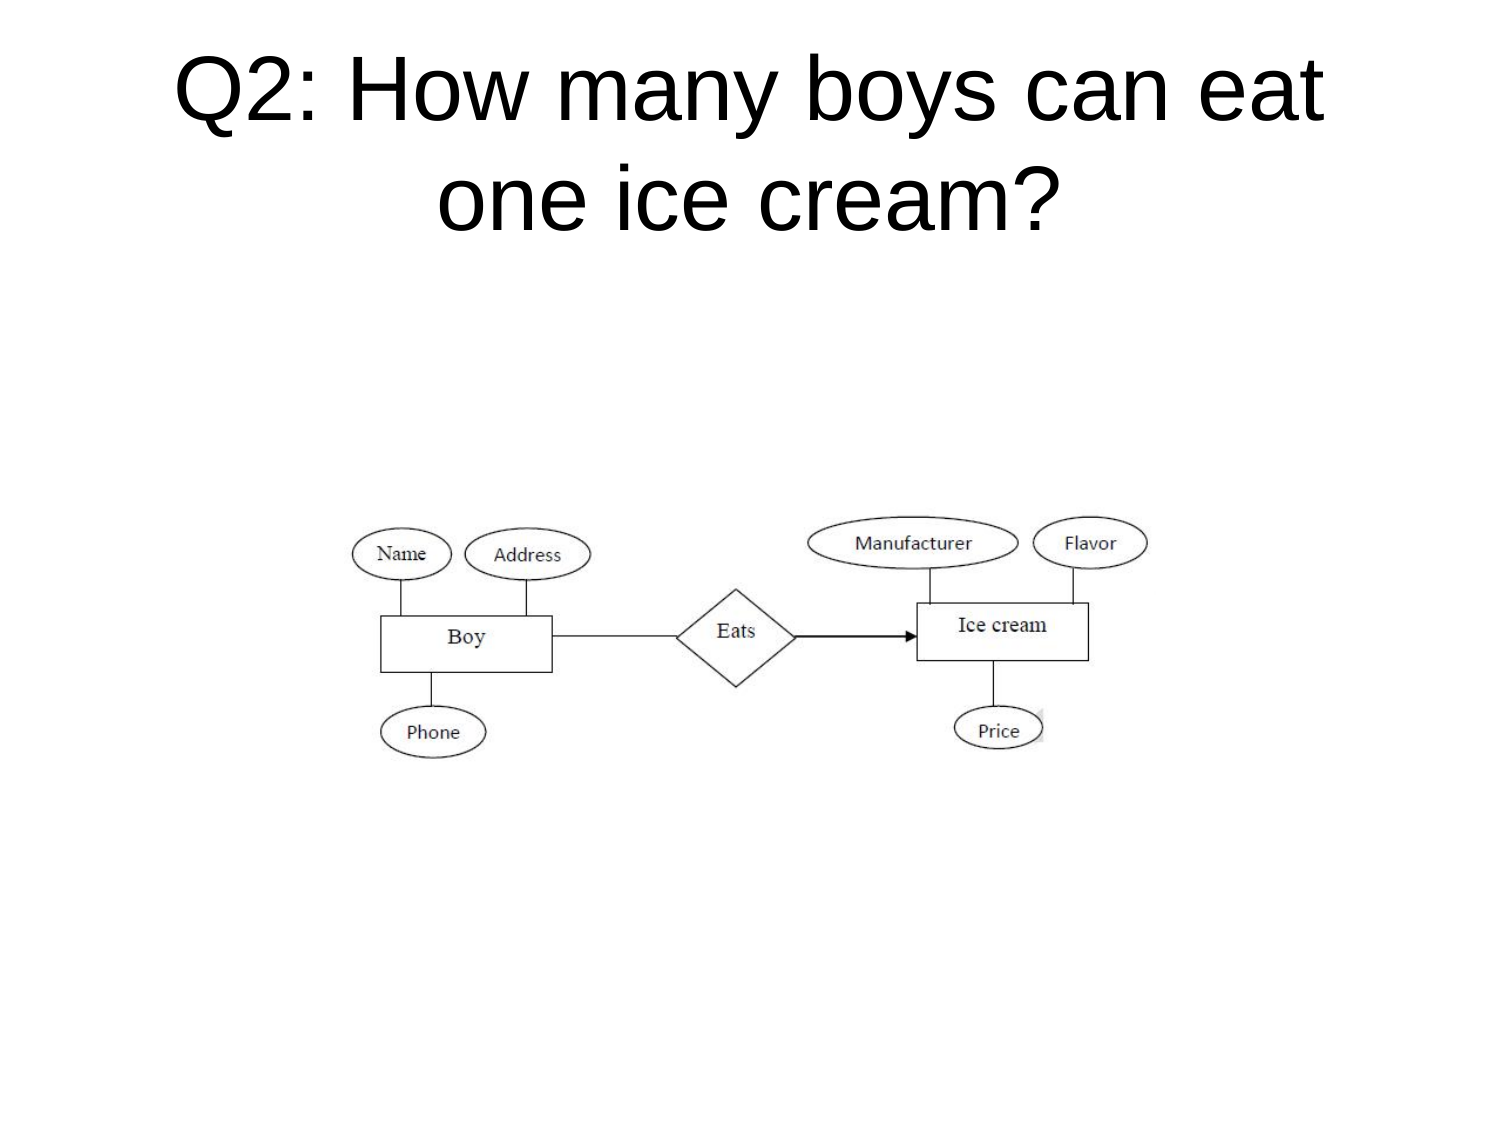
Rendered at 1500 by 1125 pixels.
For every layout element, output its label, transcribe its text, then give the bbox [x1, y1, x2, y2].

title Q2: How many boys can eat one ice cream? [75, 45, 1425, 233]
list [344, 498, 1156, 768]
